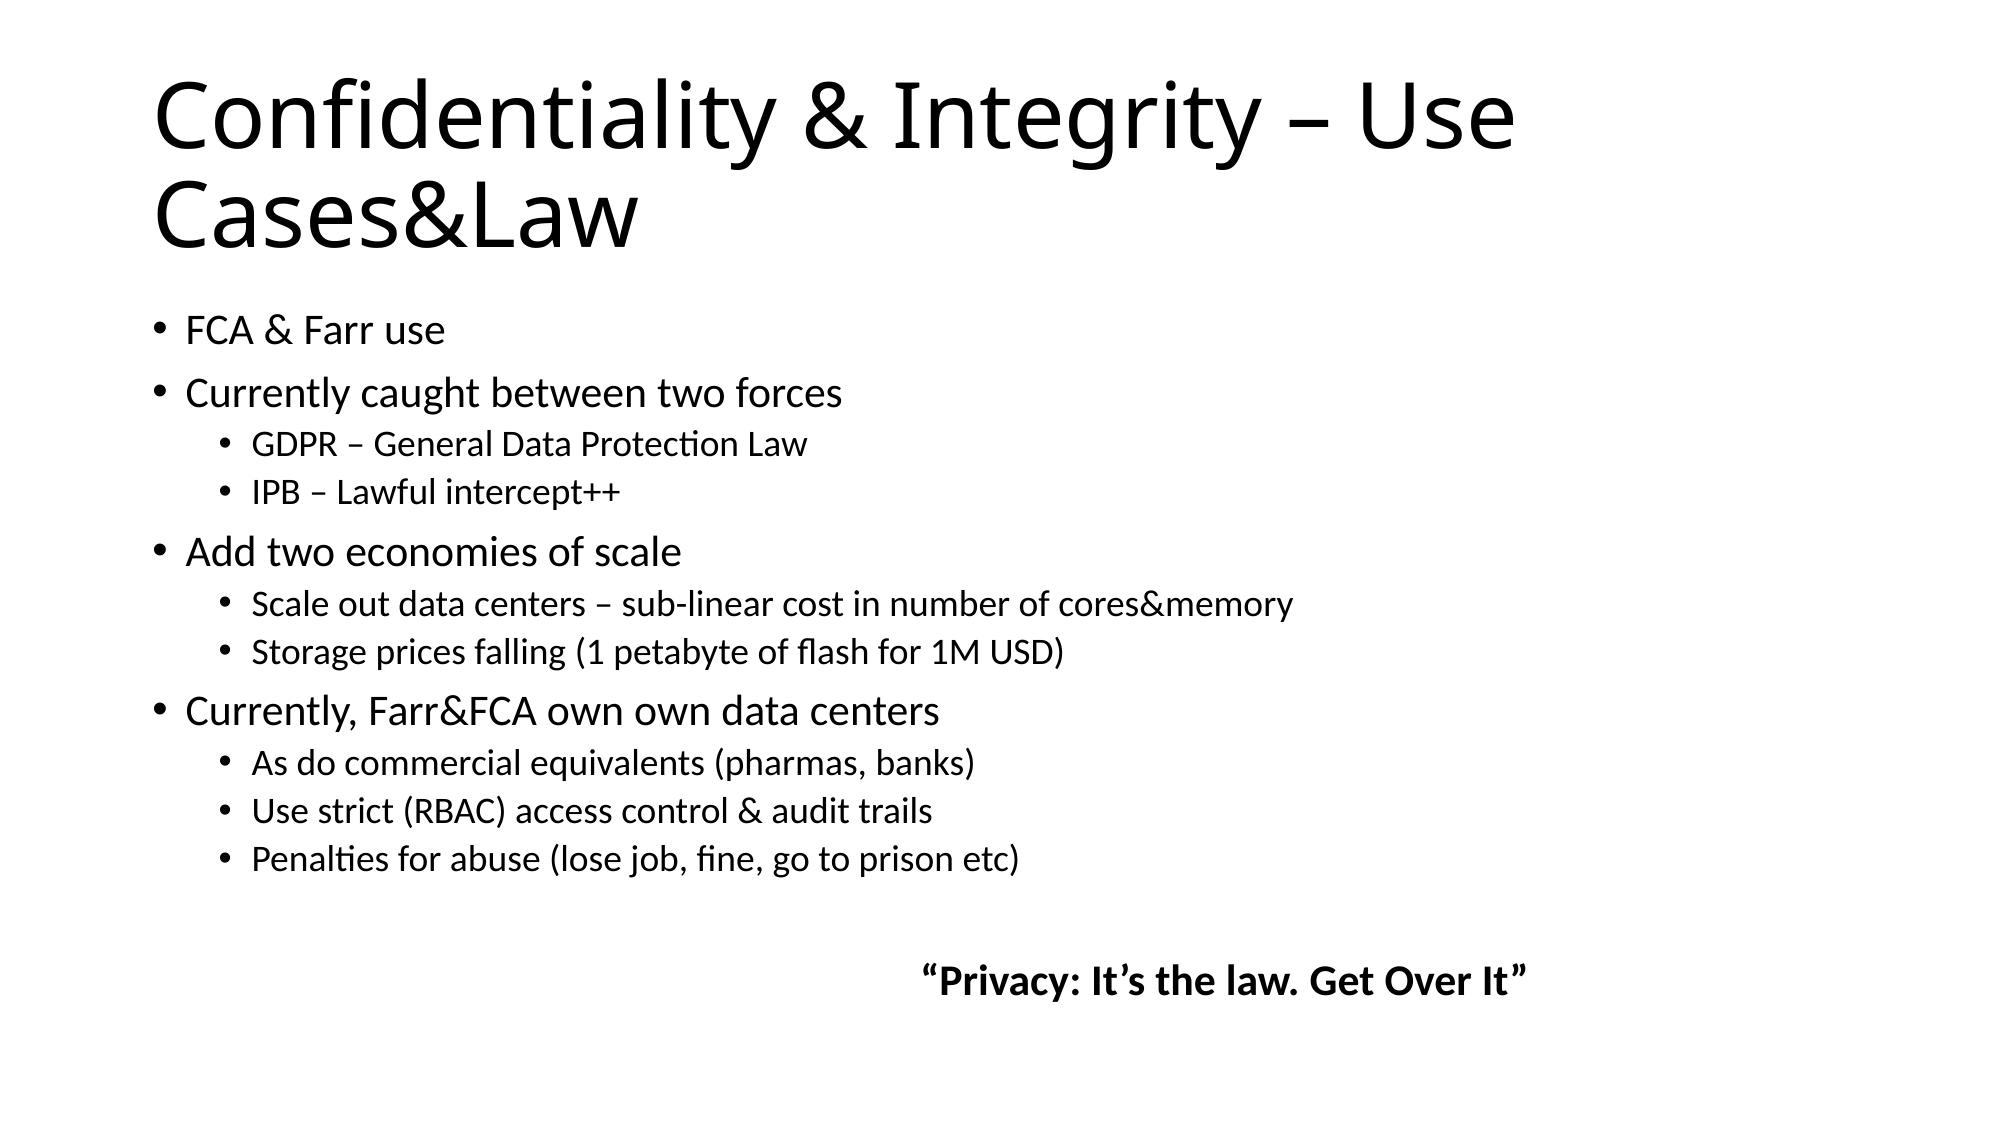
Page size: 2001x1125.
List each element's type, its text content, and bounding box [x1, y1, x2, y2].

title Confidentiality & Integrity – Use Cases&Law [137, 59, 1863, 278]
list FCA & Farr use Currently caught between two forces GDPR – General Data Protection Law IPB – Lawful intercept++ Add two economies of scale Scale out data centers – sub-linear cost in number of cores&memory Storage prices falling (1 petabyte of flash for 1M USD) Currently, Farr&FCA own own data centers As do commercial equivalents (pharmas, banks) Use strict (RBAC) access control & audit trails Penalties for abuse (lose job, fine, go to prison etc) “Privacy: It’s the law. Get Over It” [137, 299, 1863, 1014]
